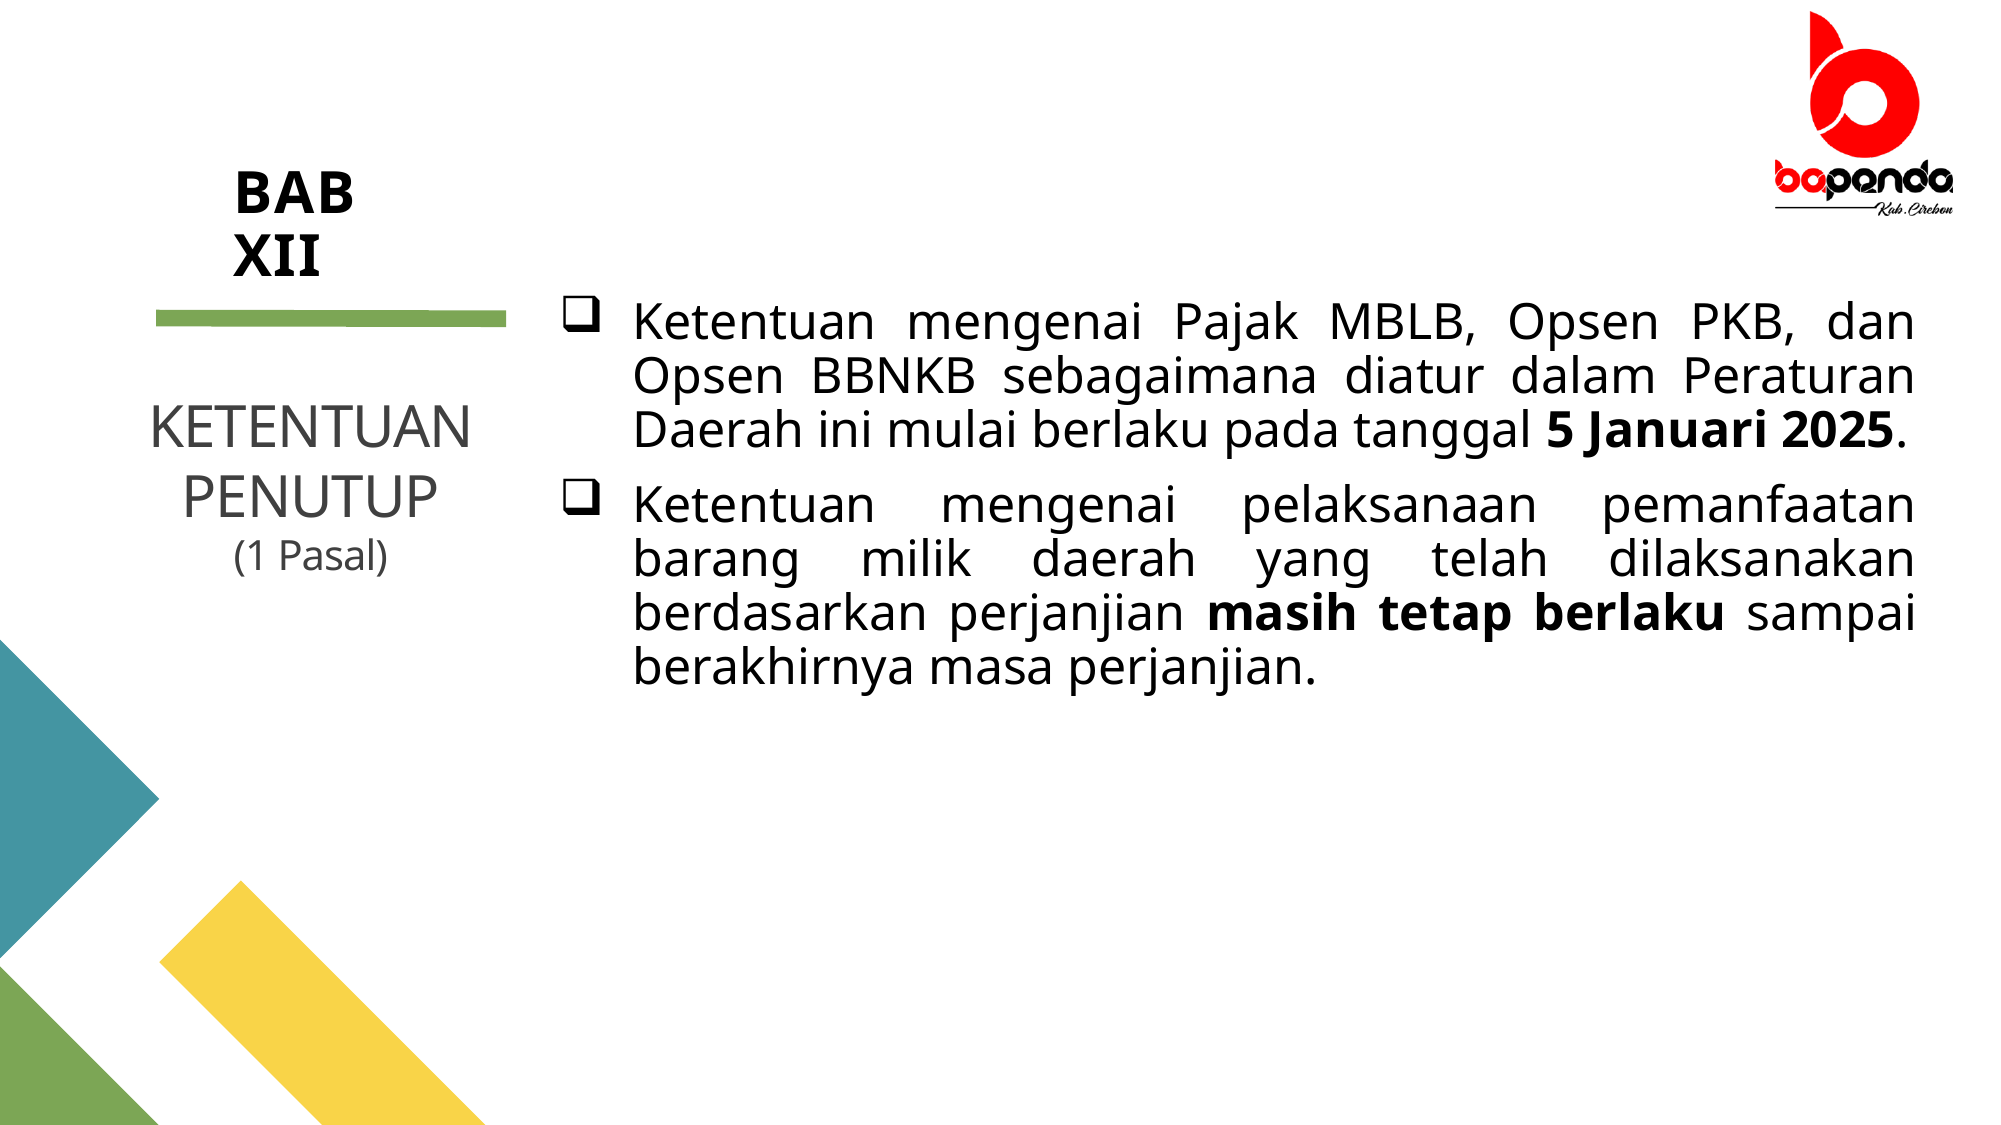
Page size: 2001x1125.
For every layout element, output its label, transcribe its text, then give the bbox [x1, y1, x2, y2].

text_box Ketentuan mengenai Pajak MBLB, Opsen PKB, dan Opsen BBNKB sebagaimana diatur dalam Peraturan Daerah ini mulai berlaku pada tanggal 5 Januari 2025. Ketentuan mengenai pelaksanaan pemanfaatan barang milik daerah yang telah dilaksanakan berdasarkan perjanjian masih tetap berlaku sampai berakhirnya masa perjanjian. [544, 289, 1932, 778]
picture [1775, 11, 1953, 216]
text_box BAB XII [233, 223, 462, 290]
text_box KETENTUAN PENUTUP (1 Pasal) [55, 381, 544, 587]
